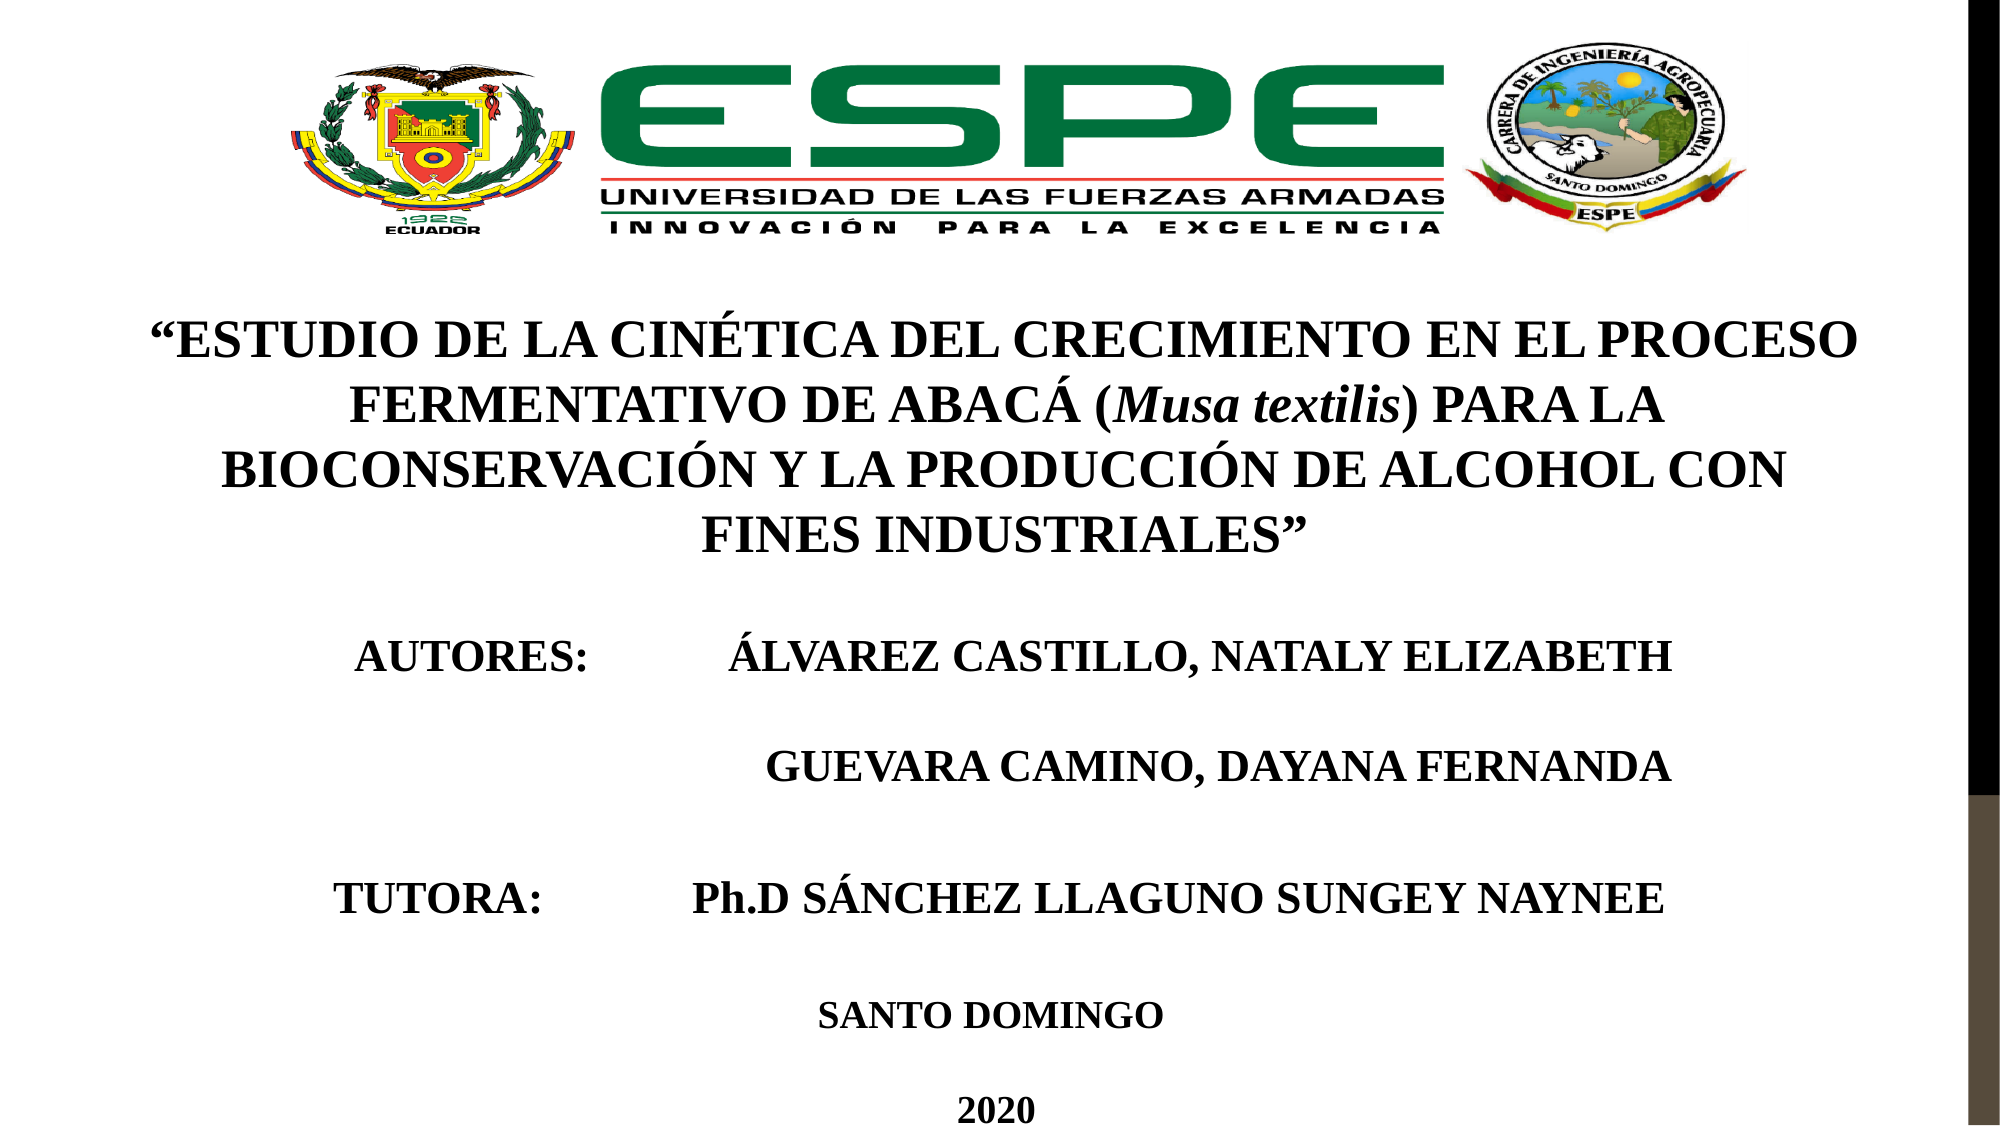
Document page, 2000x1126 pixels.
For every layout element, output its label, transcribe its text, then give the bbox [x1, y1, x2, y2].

text_box TUTORA: Ph.D SÁNCHEZ LLAGUNO SUNGEY NAYNEE [243, 804, 1756, 931]
text_box “ESTUDIO DE LA CINÉTICA DEL CRECIMIENTO EN EL PROCESO FERMENTATIVO DE ABACÁ (Musa textilis) PARA LA BIOCONSERVACIÓN Y LA PRODUCCIÓN DE ALCOHOL CON FINES INDUSTRIALES” [118, 295, 1893, 572]
picture [1460, 40, 1757, 234]
picture [290, 63, 1444, 234]
text_box AUTORES: ÁLVAREZ CASTILLO, NATALY ELIZABETH GUEVARA CAMINO, DAYANA FERNANDA [257, 562, 1731, 799]
text_box SANTO DOMINGO 2020 [415, 933, 1537, 1126]
